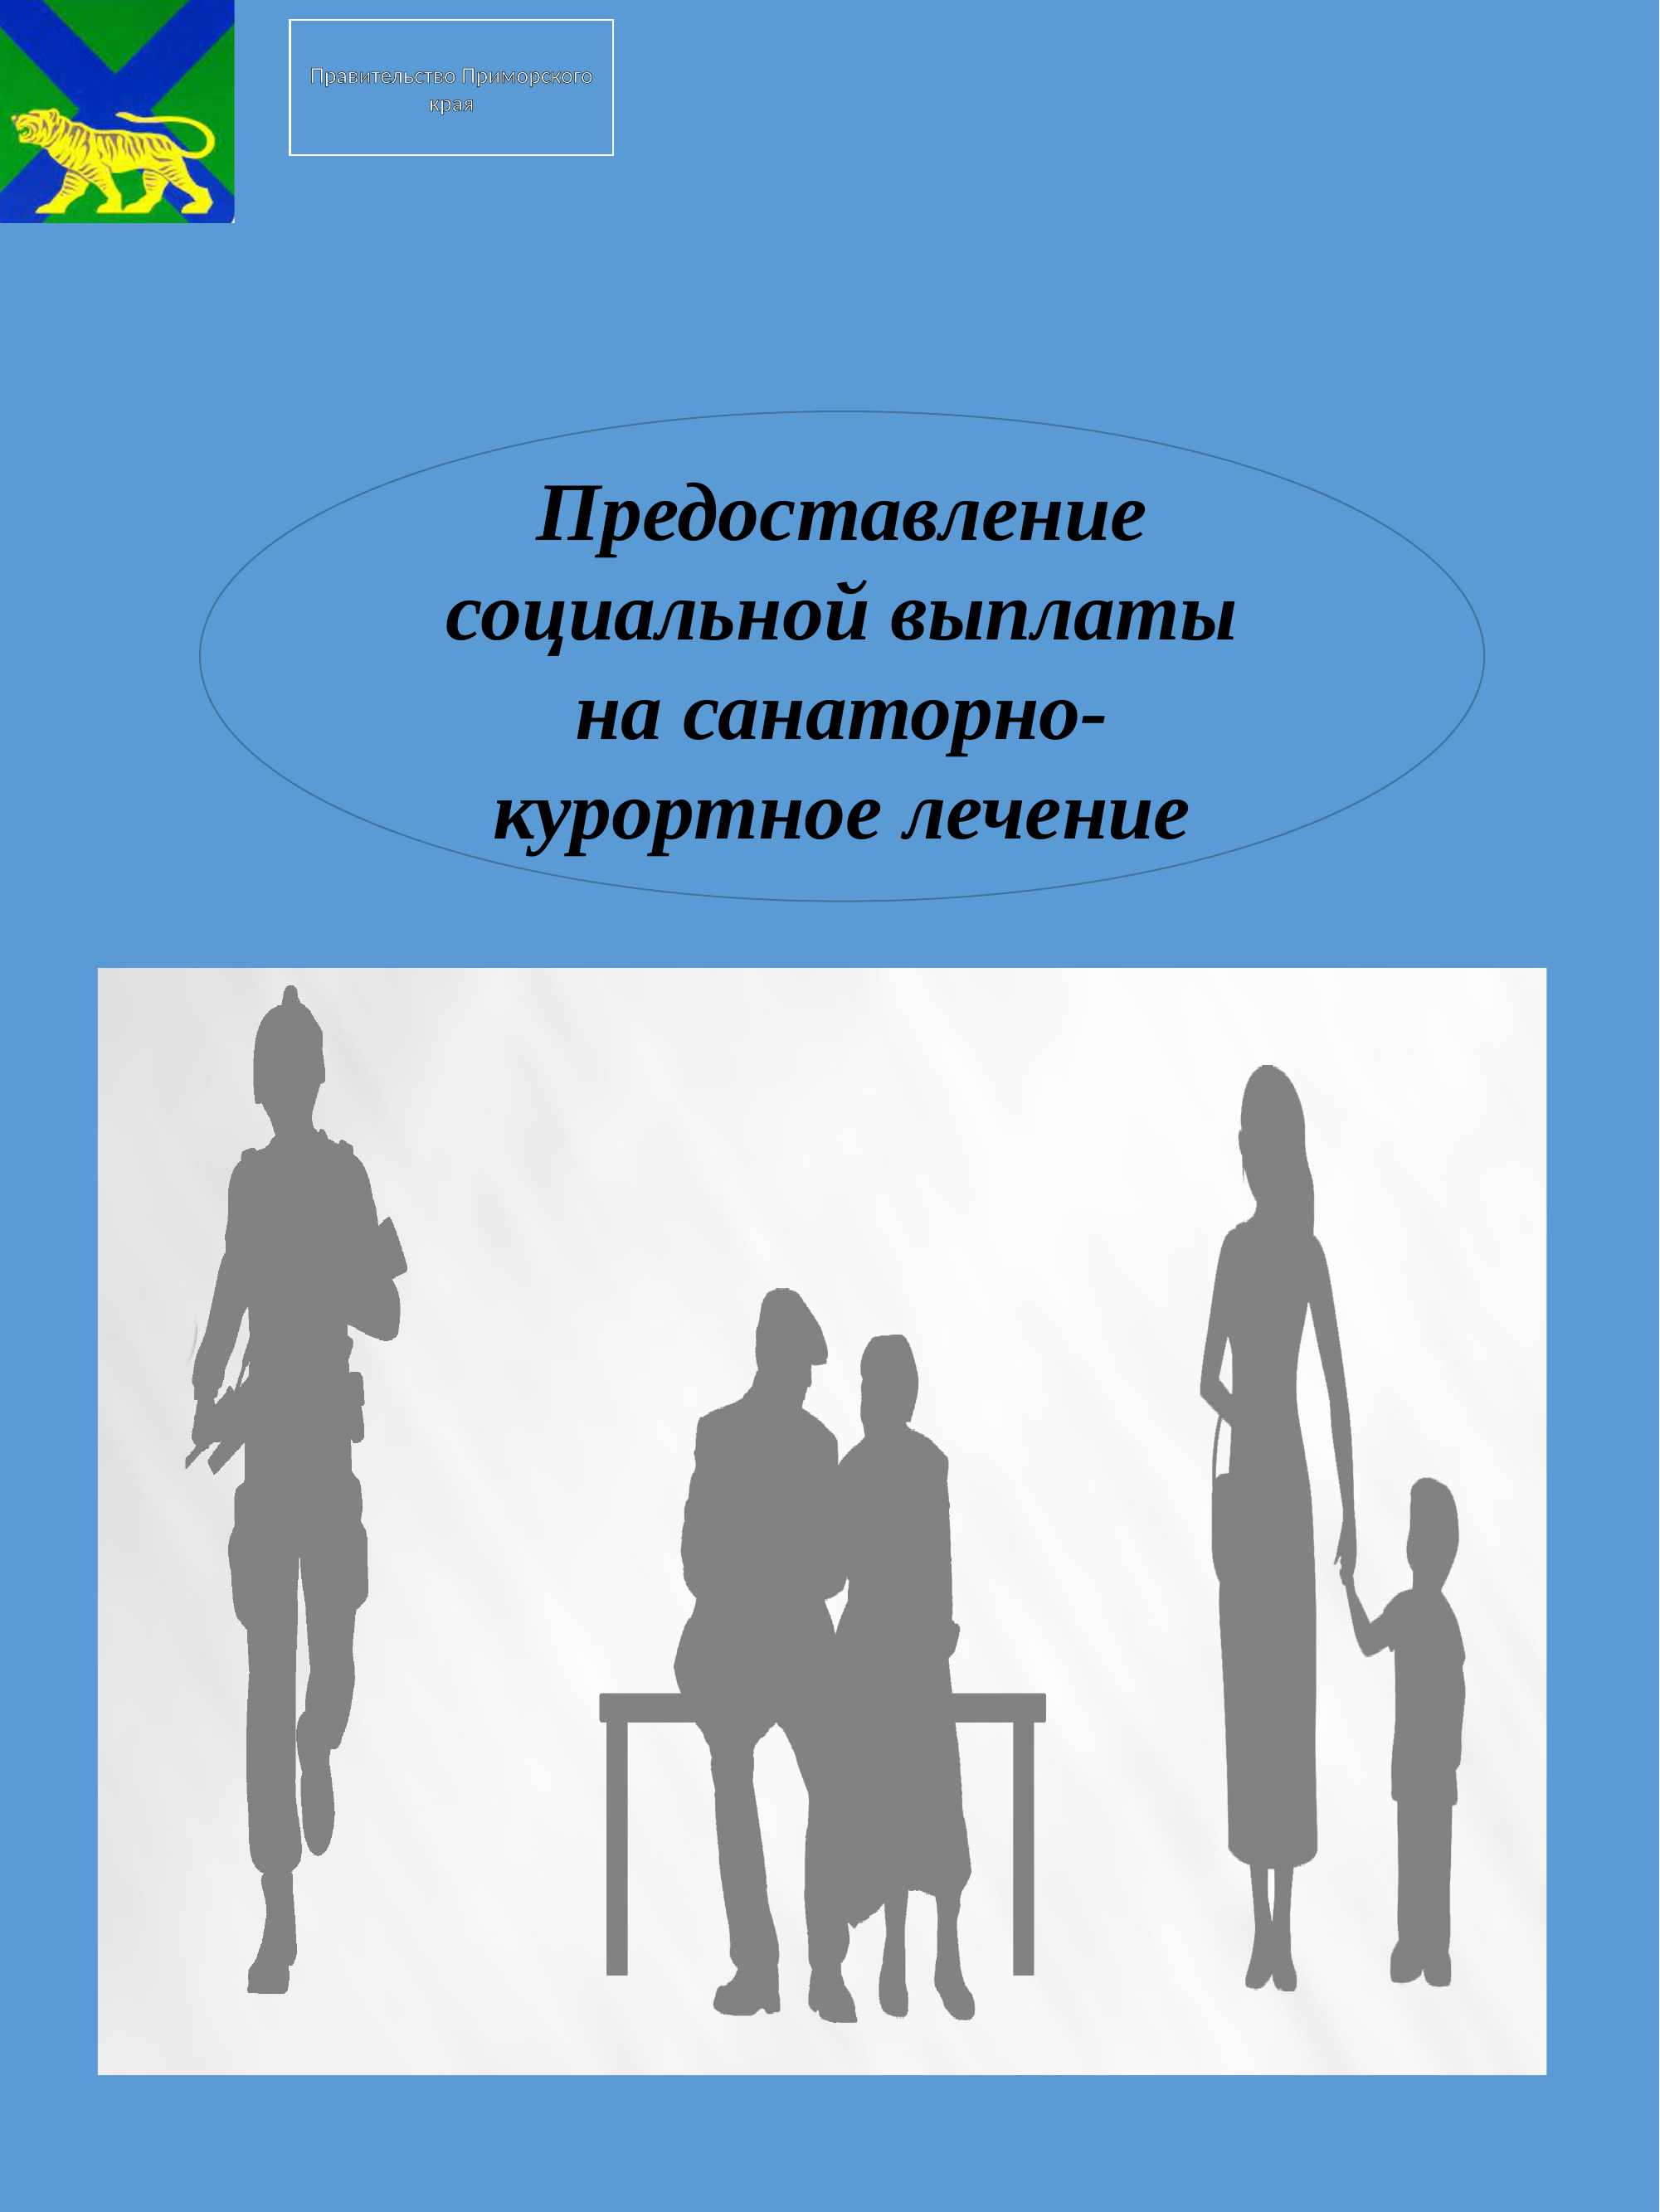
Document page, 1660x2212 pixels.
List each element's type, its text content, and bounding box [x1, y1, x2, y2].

picture [97, 968, 1547, 2075]
picture [0, 0, 235, 223]
text_box Предоставление социальной выплаты на санаторно-курортное лечение [198, 410, 1486, 902]
text_box Правительство Приморского края [289, 19, 614, 156]
